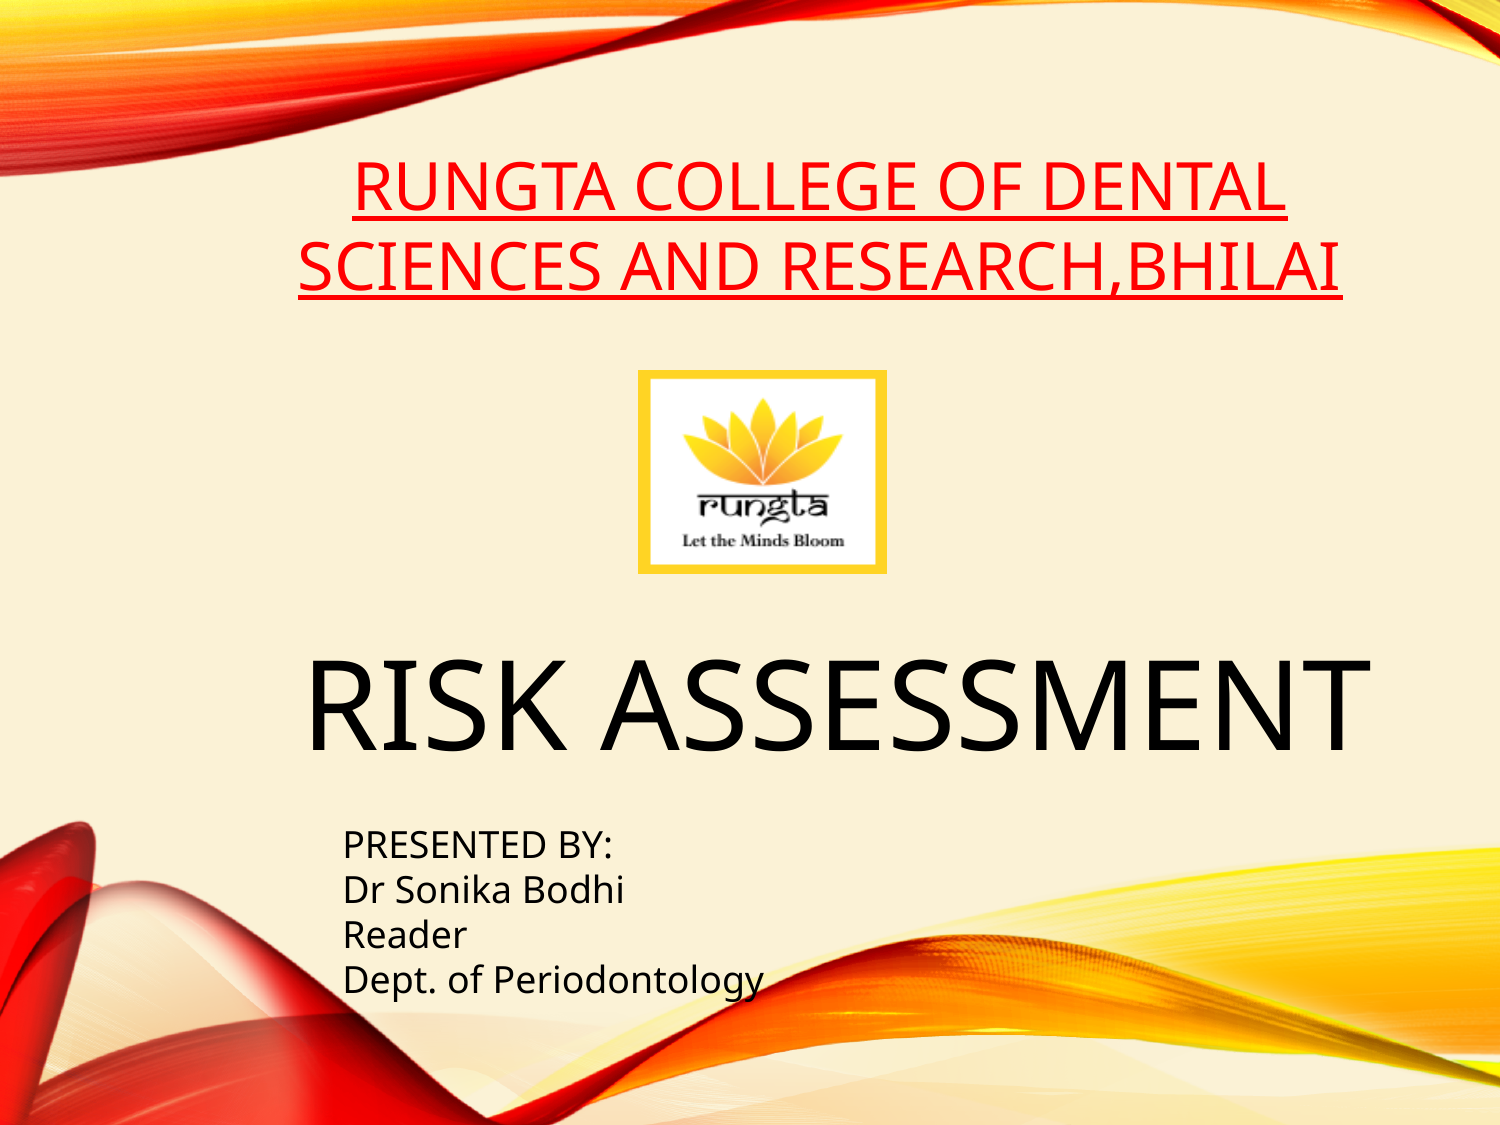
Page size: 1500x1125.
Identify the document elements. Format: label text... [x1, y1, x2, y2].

text_box RUNGTA COLLEGE OF DENTAL SCIENCES AND RESEARCH,BHILAI [239, 136, 1401, 312]
picture [0, 819, 1500, 1125]
title Risk Assessment [286, 486, 1487, 786]
picture [0, 0, 1500, 178]
picture [638, 370, 888, 574]
text_box PRESENTED BY: Dr Sonika Bodhi Reader Dept. of Periodontology [327, 813, 1078, 1009]
